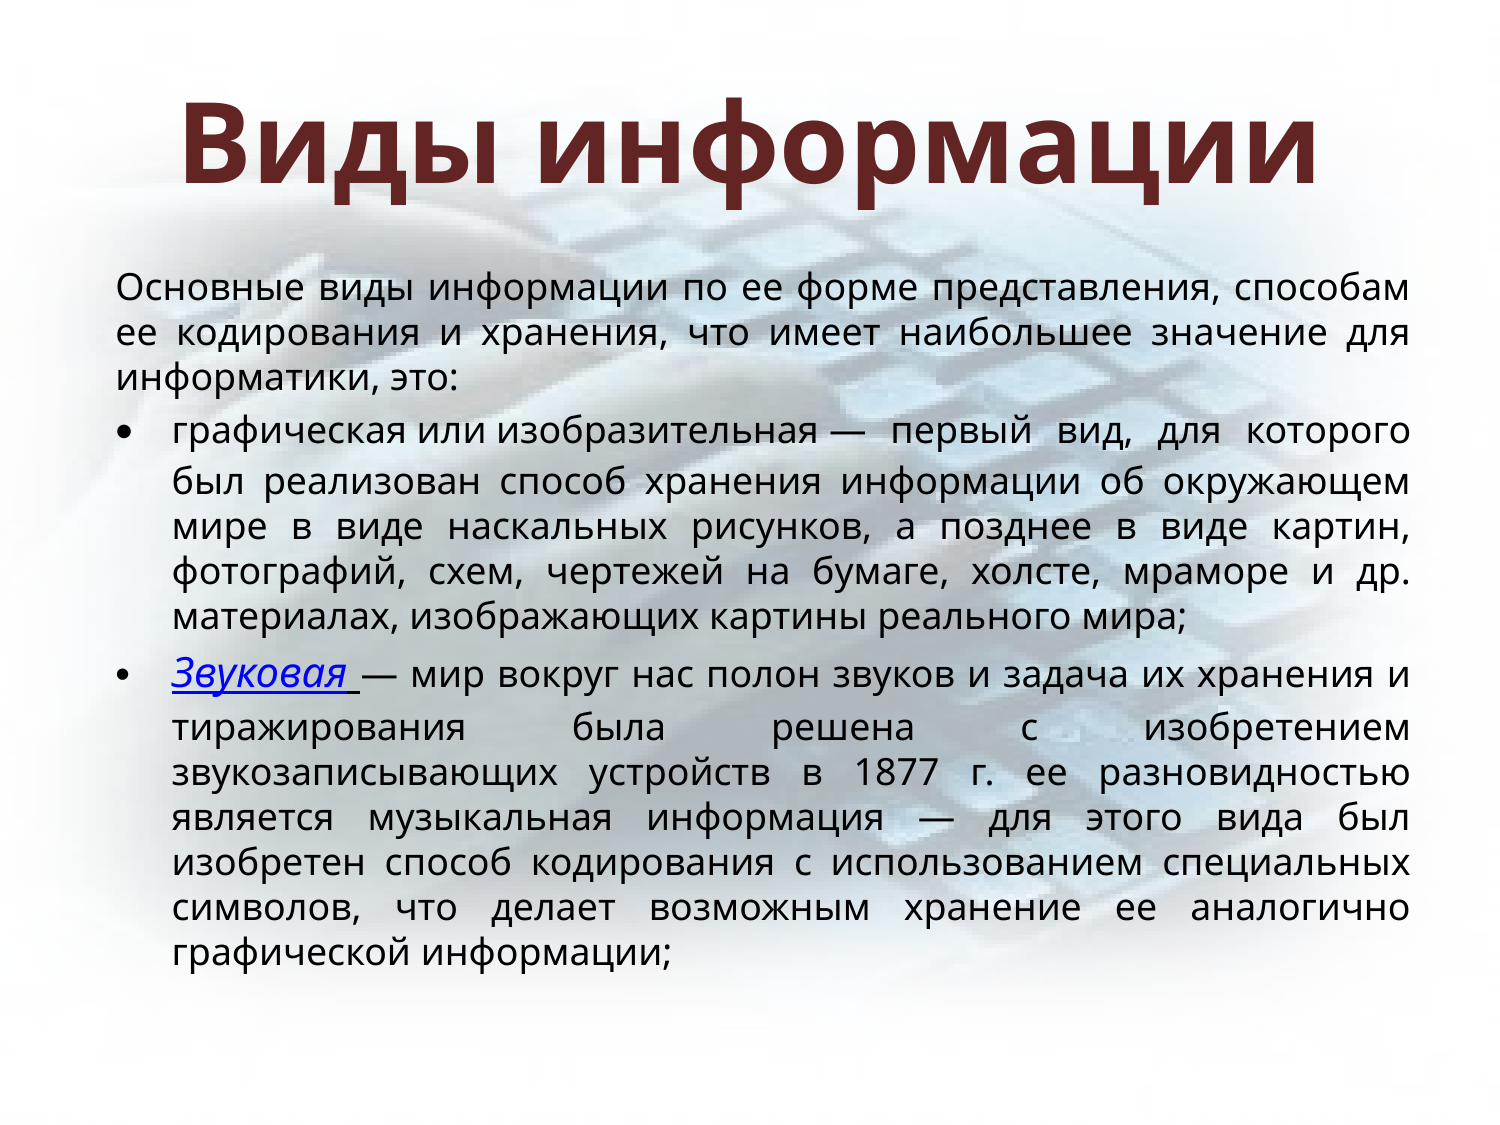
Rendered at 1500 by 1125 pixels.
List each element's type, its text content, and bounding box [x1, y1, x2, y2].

title Виды информации [75, 45, 1425, 233]
list Основные виды информации по ее форме представления, способам ее кодирования и хранения, что имеет наибольшее значение для информатики, это: графическая или изобразительная — первый вид, для которого был реализован способ хранения информации об окружающем мире в виде наскальных рисунков, а позднее в виде картин, фотографий, схем, чертежей на бумаге, холсте, мраморе и др. материалах, изображающих картины реального мира; Звуковая — мир вокруг нас полон звуков и задача их хранения и тиражирования была решена с изобретением звукозаписывающих устройств в 1877 г. ее разновидностью является музыкальная информация — для этого вида был изобретен способ кодирования с использованием специальных символов, что делает возможным хранение ее аналогично графической информации; [100, 255, 1427, 1012]
